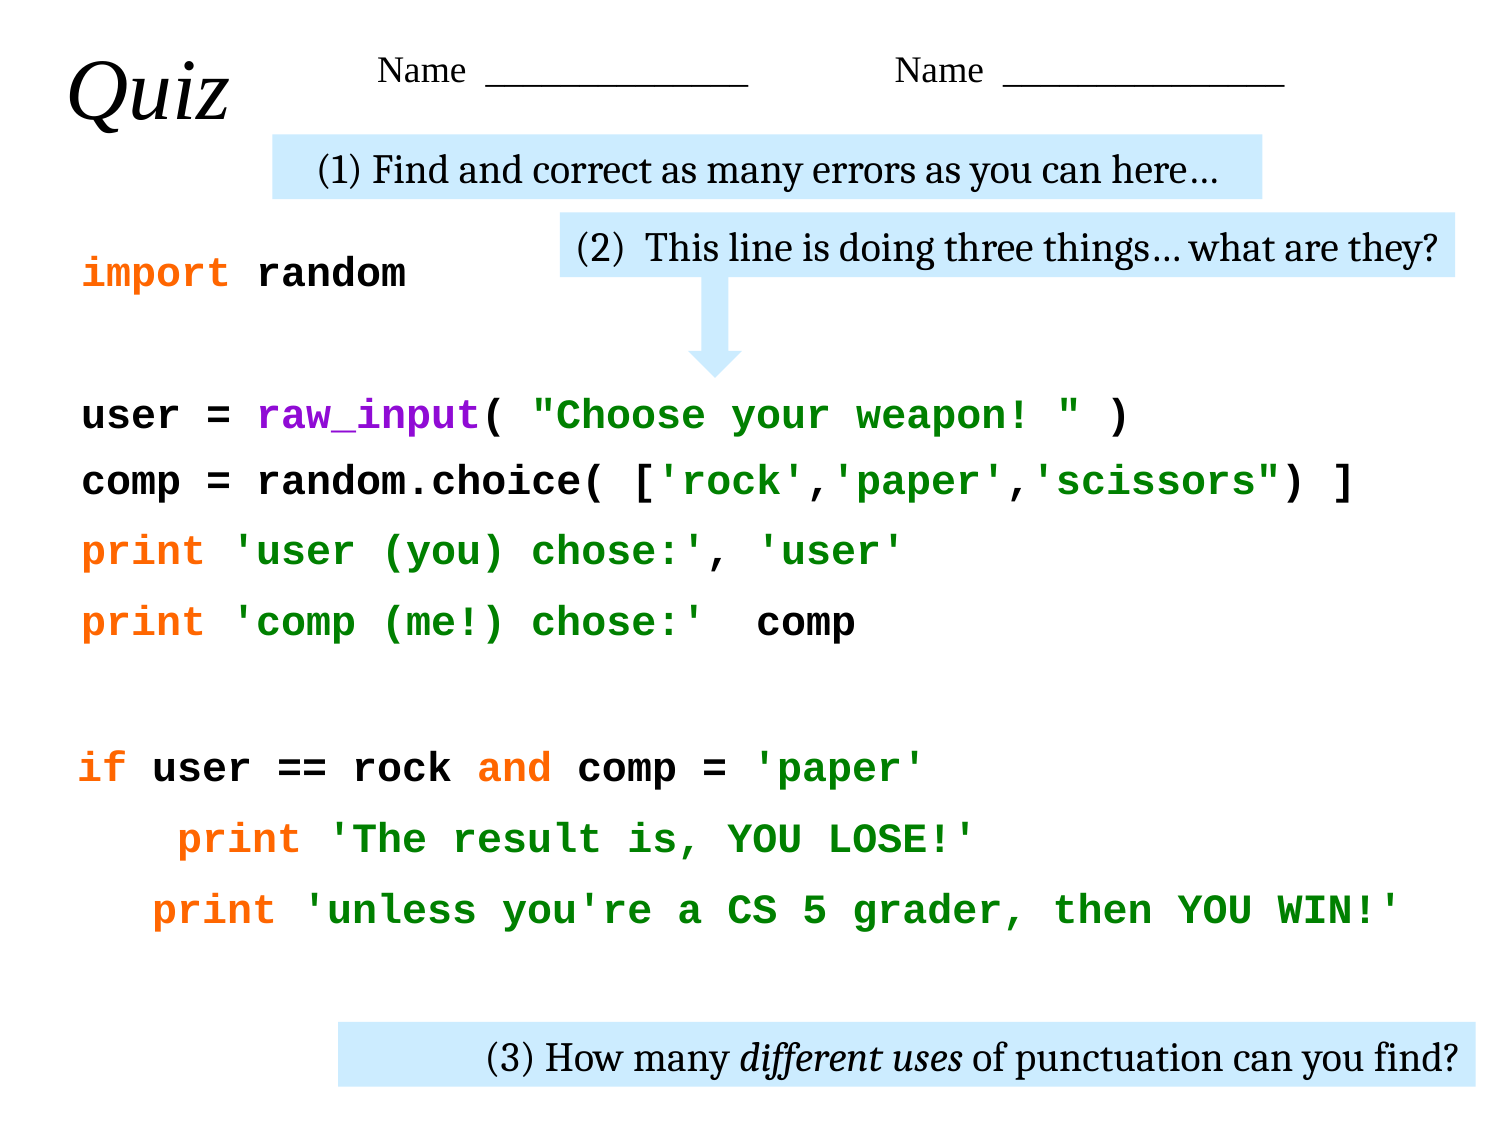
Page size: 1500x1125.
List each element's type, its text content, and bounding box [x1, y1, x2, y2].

text_box user = raw_input( "Choose your weapon! " ) [66, 379, 1417, 445]
text_box comp = random.choice( ['rock','paper','scissors") ] print 'user (you) chose:', 'user' print 'comp (me!) chose:' comp [66, 445, 1452, 652]
text_box Quiz [50, 24, 273, 145]
text_box (3) How many different uses of punctuation can you find? [338, 1021, 1476, 1087]
text_box if user == rock and comp = 'paper' print 'The result is, YOU LOSE!' print 'unless you're a CS 5 grader, then YOU WIN!' [62, 732, 1448, 940]
text_box Name _______________ [879, 37, 1338, 98]
text_box import random [66, 237, 429, 303]
text_box [687, 270, 742, 378]
text_box (1) Find and correct as many errors as you can here… [272, 134, 1263, 200]
text_box Name ______________ [362, 37, 820, 98]
text_box (2) This line is doing three things… what are they? [559, 212, 1456, 278]
